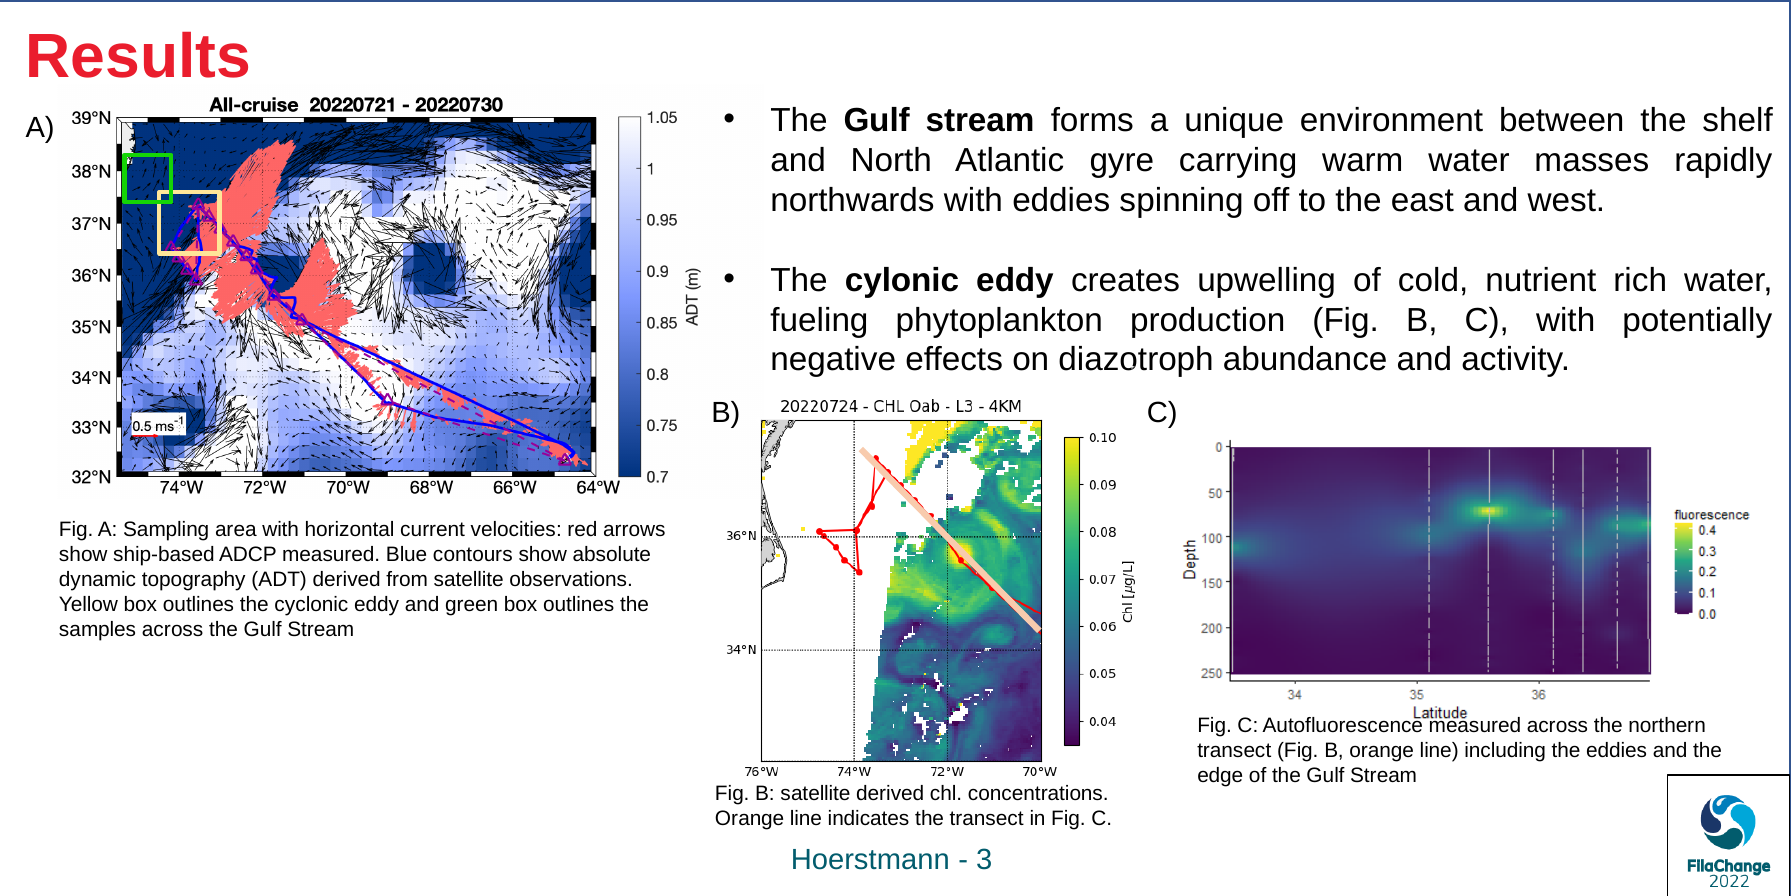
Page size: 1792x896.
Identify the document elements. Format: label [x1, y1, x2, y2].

text_box [860, 448, 1040, 631]
picture [57, 84, 1766, 810]
text_box [0, 0, 1791, 896]
